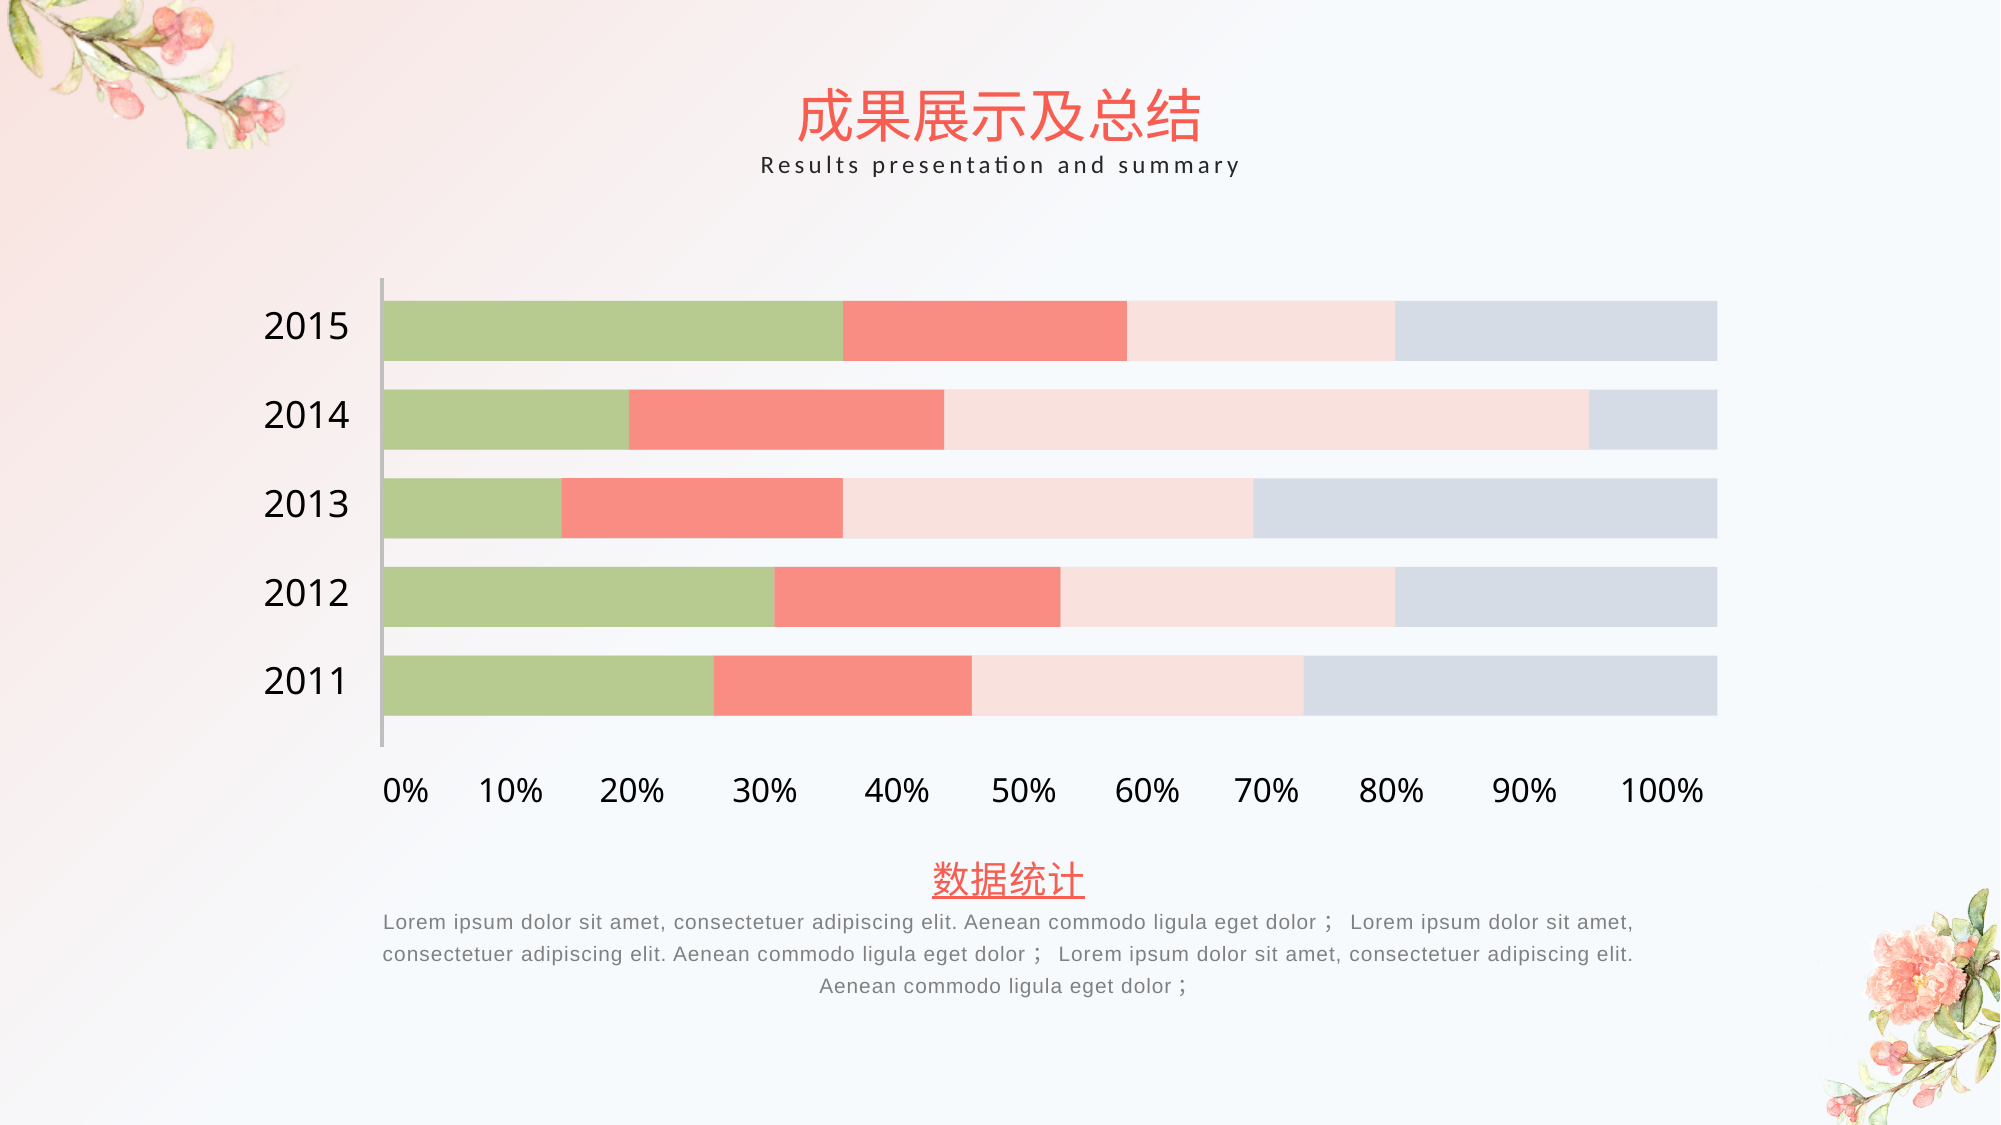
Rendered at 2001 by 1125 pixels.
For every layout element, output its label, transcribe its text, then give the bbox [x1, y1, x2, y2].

picture [0, 0, 325, 149]
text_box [228, 278, 1731, 817]
text_box 成果展示及总结 Results presentation and summary [686, 71, 1314, 187]
text_box 数据统计 Lorem ipsum dolor sit amet, consectetuer adipiscing elit. Aenean commodo ligula eget dolor；Lorem ipsum dolor sit amet, consectetuer adipiscing elit. Aenean commodo ligula eget dolor；Lorem ipsum dolor sit amet, consectetuer adipiscing elit. Aenean commodo ligula eget dolor； [364, 834, 1654, 1006]
picture [1802, 872, 2000, 1125]
